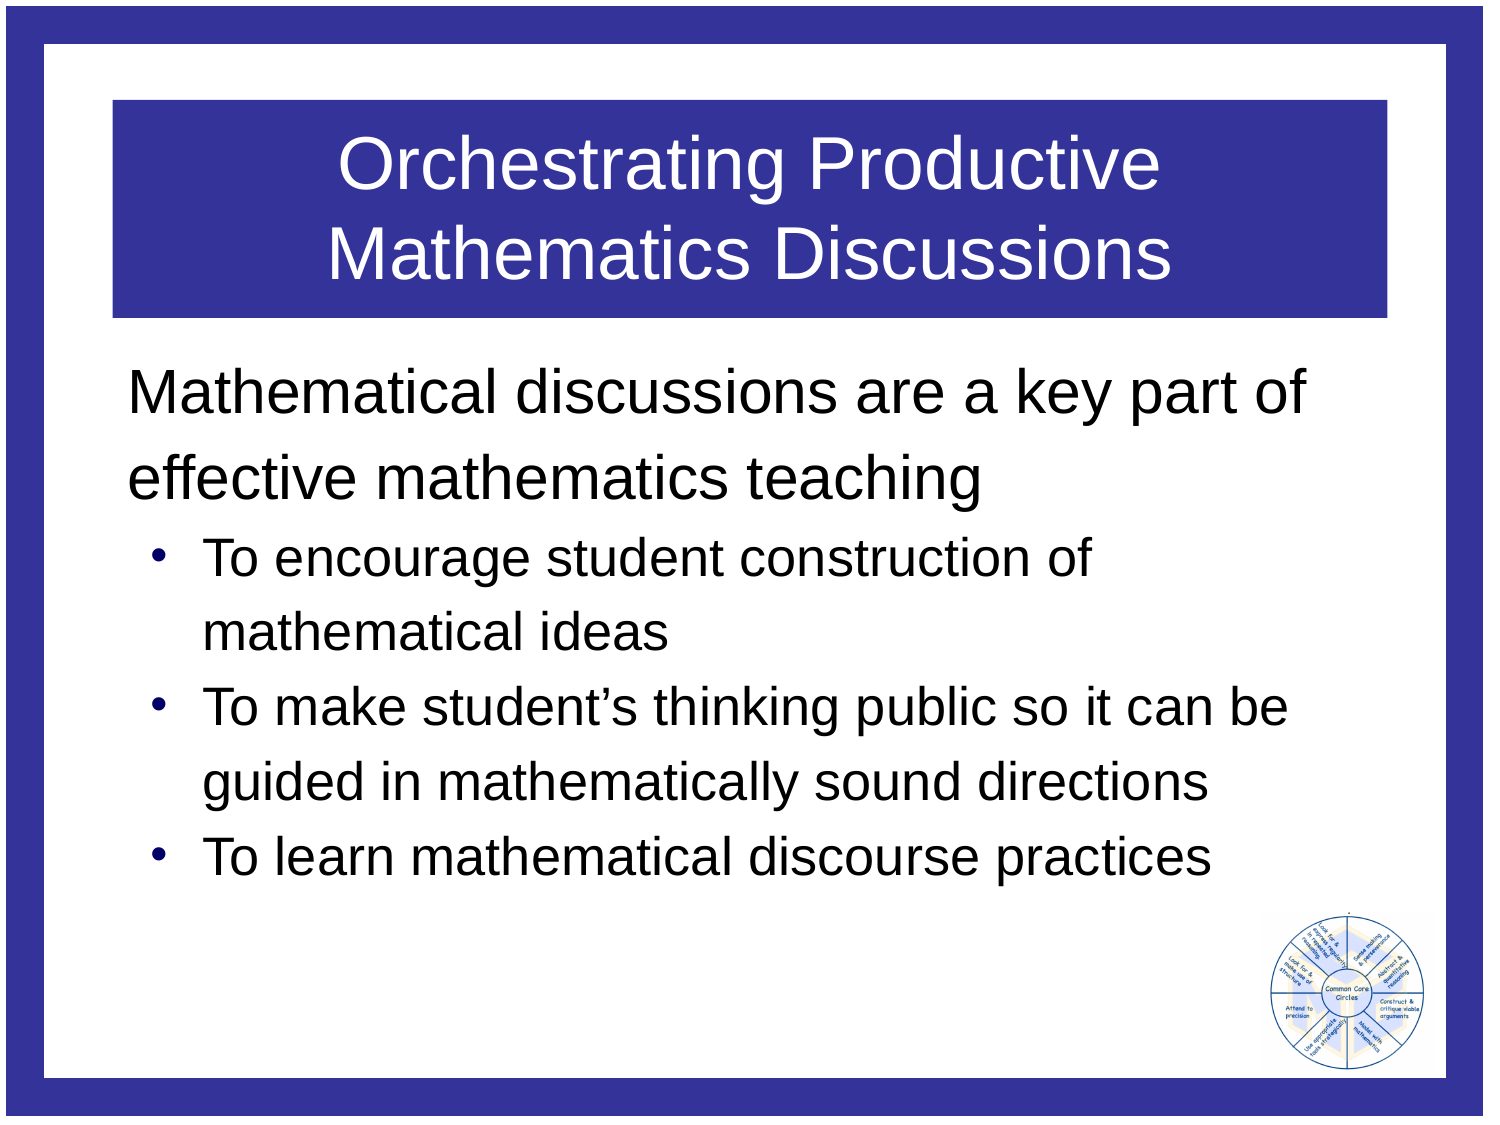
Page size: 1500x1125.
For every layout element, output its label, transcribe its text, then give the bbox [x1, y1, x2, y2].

title Orchestrating Productive Mathematics Discussions [112, 99, 1388, 318]
list Mathematical discussions are a key part of effective mathematics teaching To encourage student construction of mathematical ideas To make student’s thinking public so it can be guided in mathematically sound directions To learn mathematical discourse practices [112, 324, 1388, 993]
picture [1262, 912, 1438, 1072]
